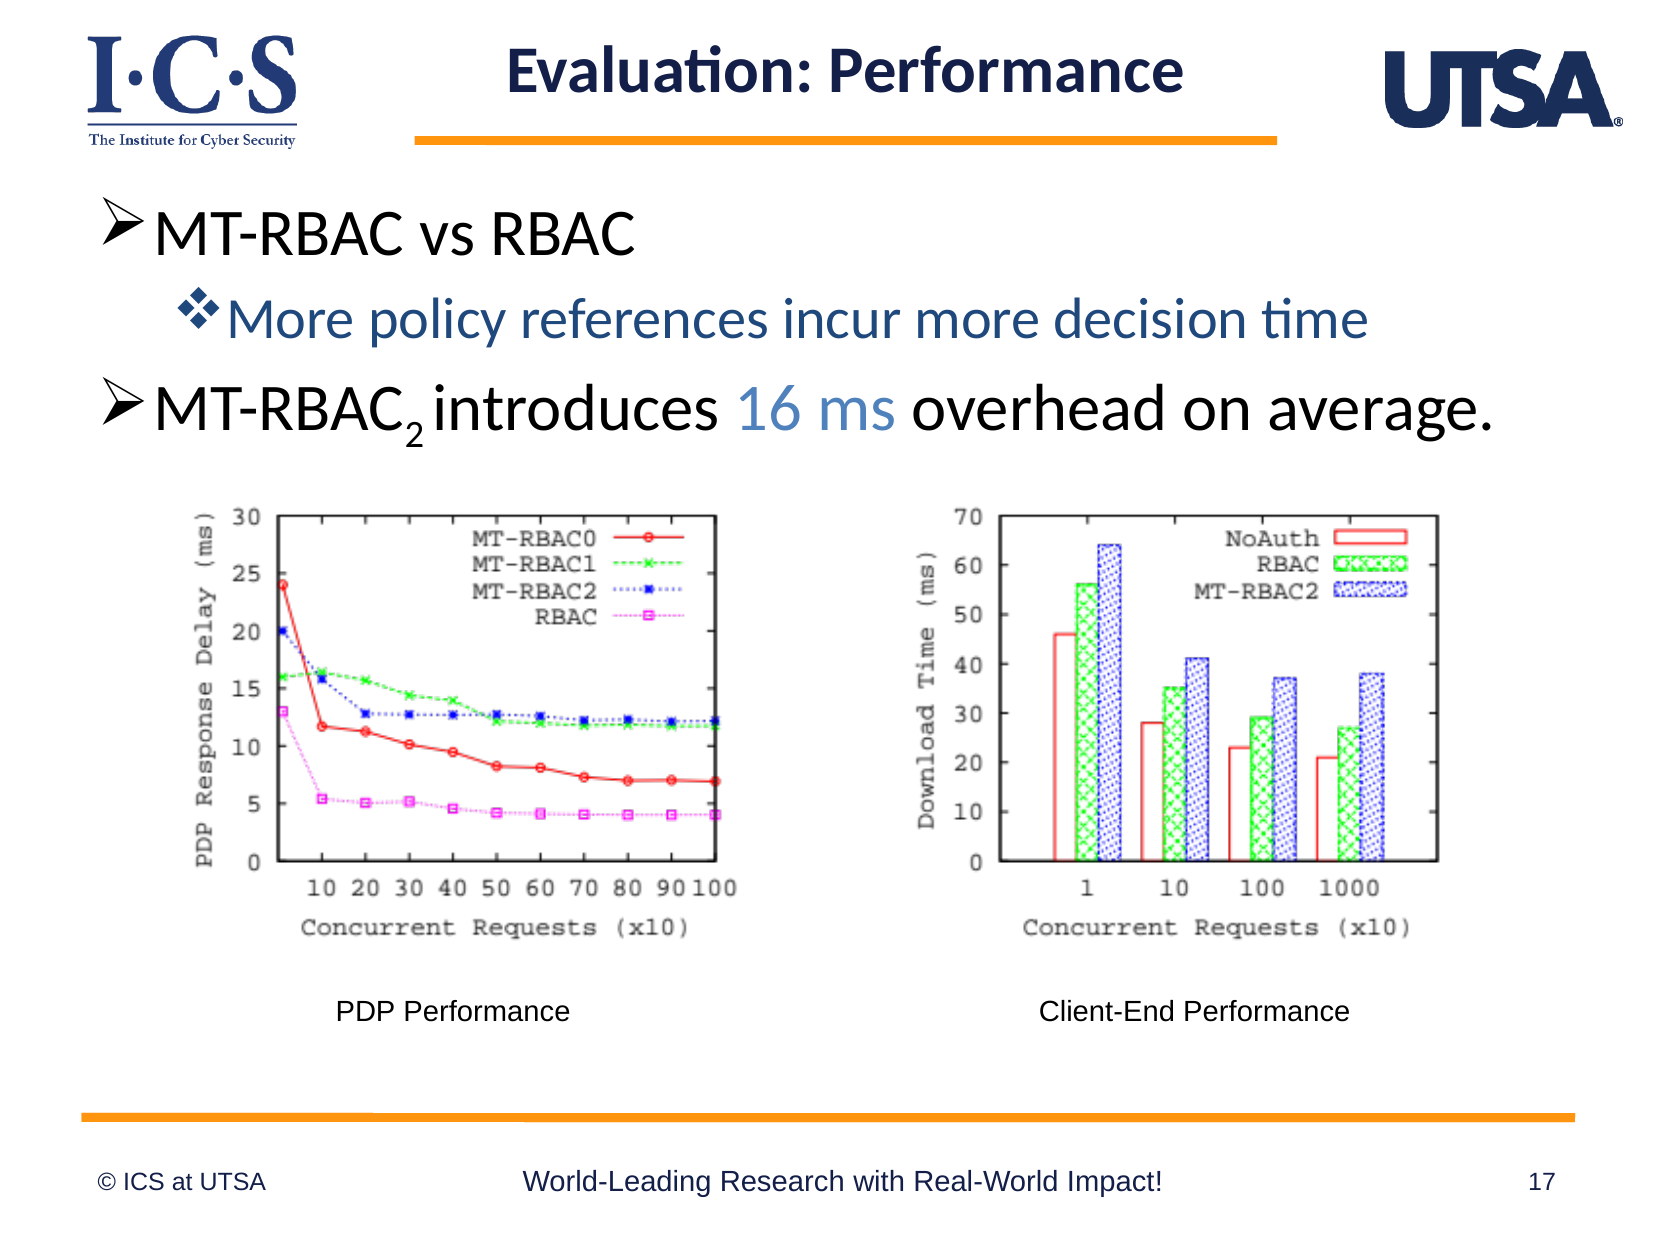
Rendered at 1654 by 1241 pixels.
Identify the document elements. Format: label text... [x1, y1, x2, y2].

picture [185, 486, 744, 941]
text_box PDP Performance [320, 985, 595, 1036]
footer World-Leading Research with Real-World Impact! [501, 1147, 1186, 1214]
slide_number © ICS at UTSA [82, 1147, 469, 1214]
text_box Client-End Performance [907, 985, 1483, 1036]
picture [84, 17, 299, 151]
title Evaluation: Performance [377, 9, 1315, 123]
list MT-RBAC vs RBAC More policy references incur more decision time MT-RBAC2 introduces 16 ms overhead on average. [82, 181, 1572, 455]
picture [906, 486, 1465, 941]
picture [1385, 49, 1623, 128]
slide_number 17 [1215, 1147, 1572, 1214]
